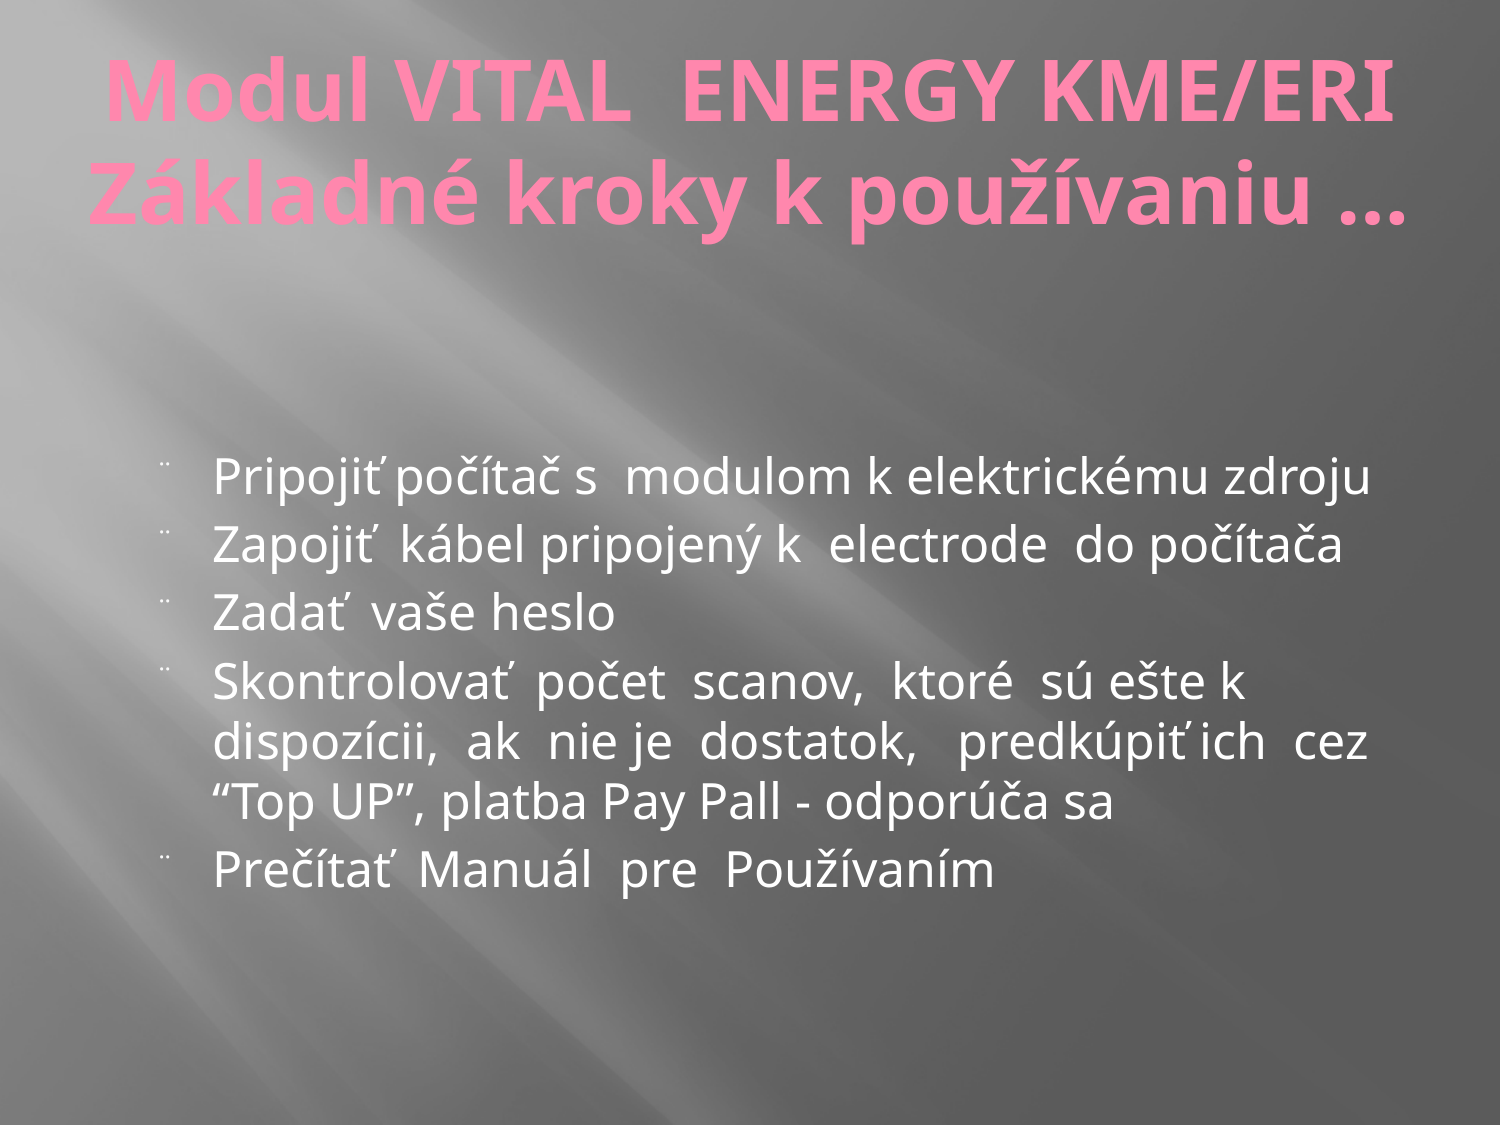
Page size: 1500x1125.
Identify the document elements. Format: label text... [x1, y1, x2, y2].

picture [0, 0, 1500, 1125]
list Pripojiť počítač s modulom k elektrickému zdroju Zapojiť kábel pripojený k electrode do počítača Zadať vaše heslo Skontrolovať počet scanov, ktoré sú ešte k dispozícii, ak nie je dostatok, predkúpiť ich cez “Top UP”, platba Pay Pall - odporúča sa Prečítať Manuál pre Používaním [128, 307, 1412, 1034]
title Modul VITAL ENERGY KME/ERI Základné kroky k používaniu … [74, 14, 1426, 263]
